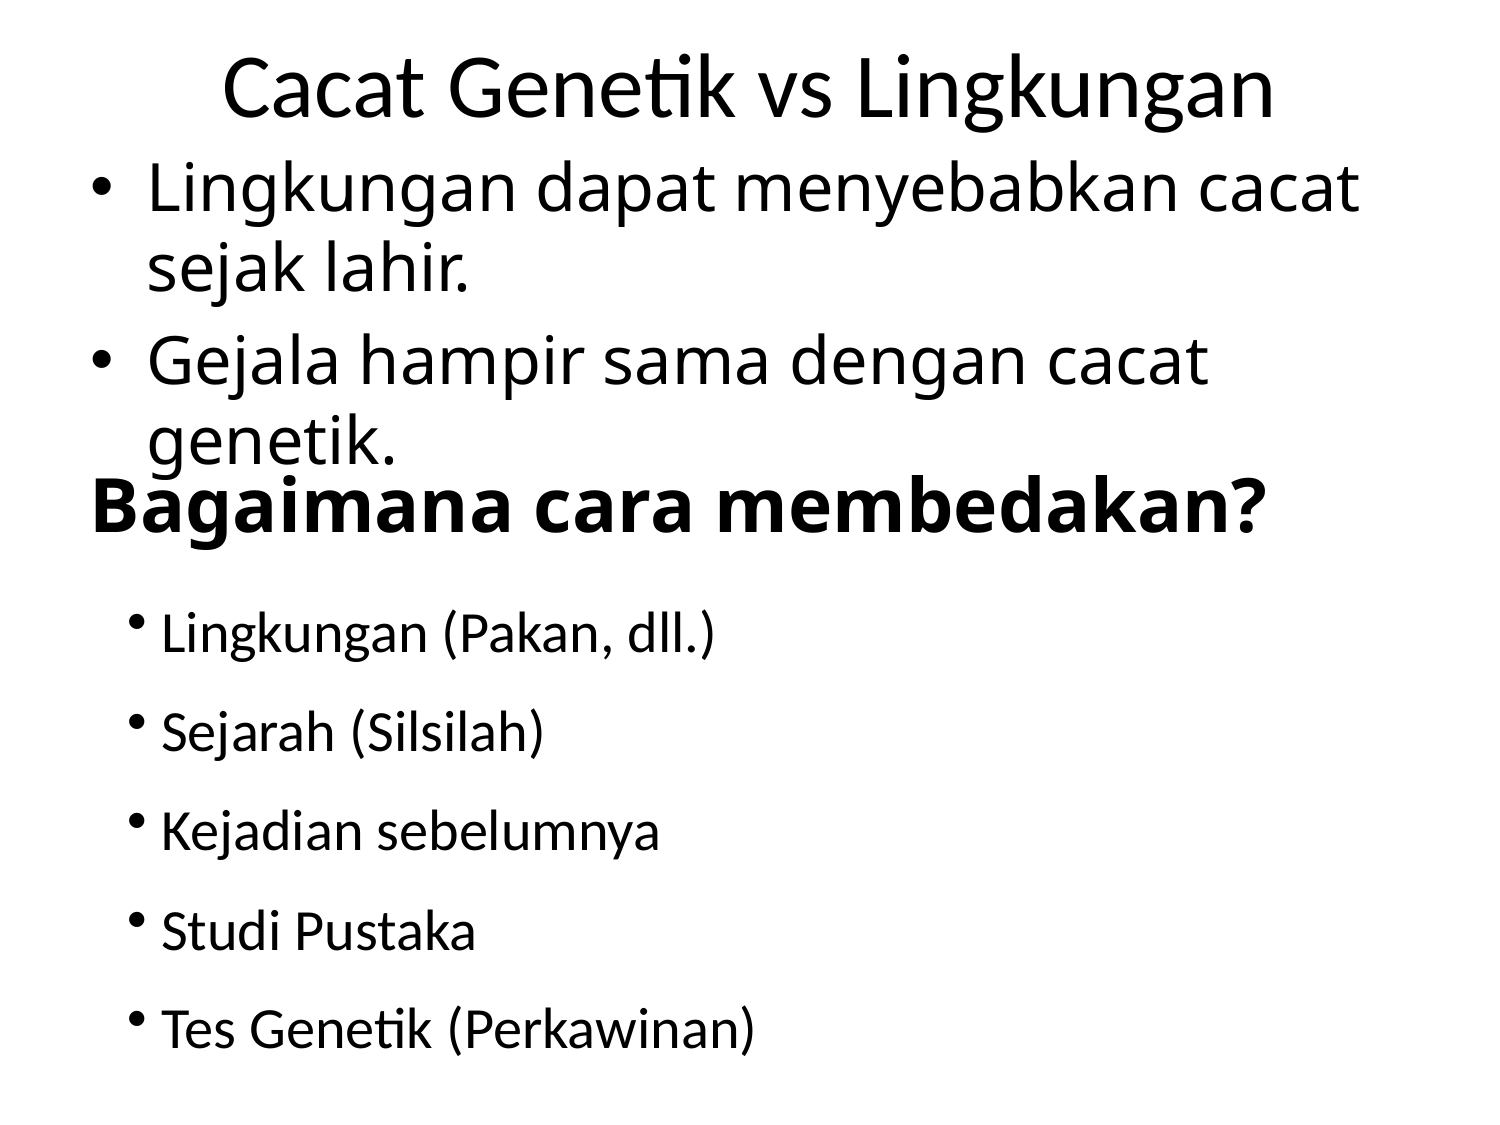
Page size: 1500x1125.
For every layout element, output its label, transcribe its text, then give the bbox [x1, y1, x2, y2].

list Lingkungan dapat menyebabkan cacat sejak lahir. Gejala hampir sama dengan cacat genetik. [75, 137, 1425, 438]
title Cacat Genetik vs Lingkungan [75, 0, 1425, 137]
text_box Bagaimana cara membedakan? [75, 449, 1388, 555]
text_box Lingkungan (Pakan, dll.) Sejarah (Silsilah) Kejadian sebelumnya Studi Pustaka Tes Genetik (Perkawinan) [112, 586, 1138, 1069]
